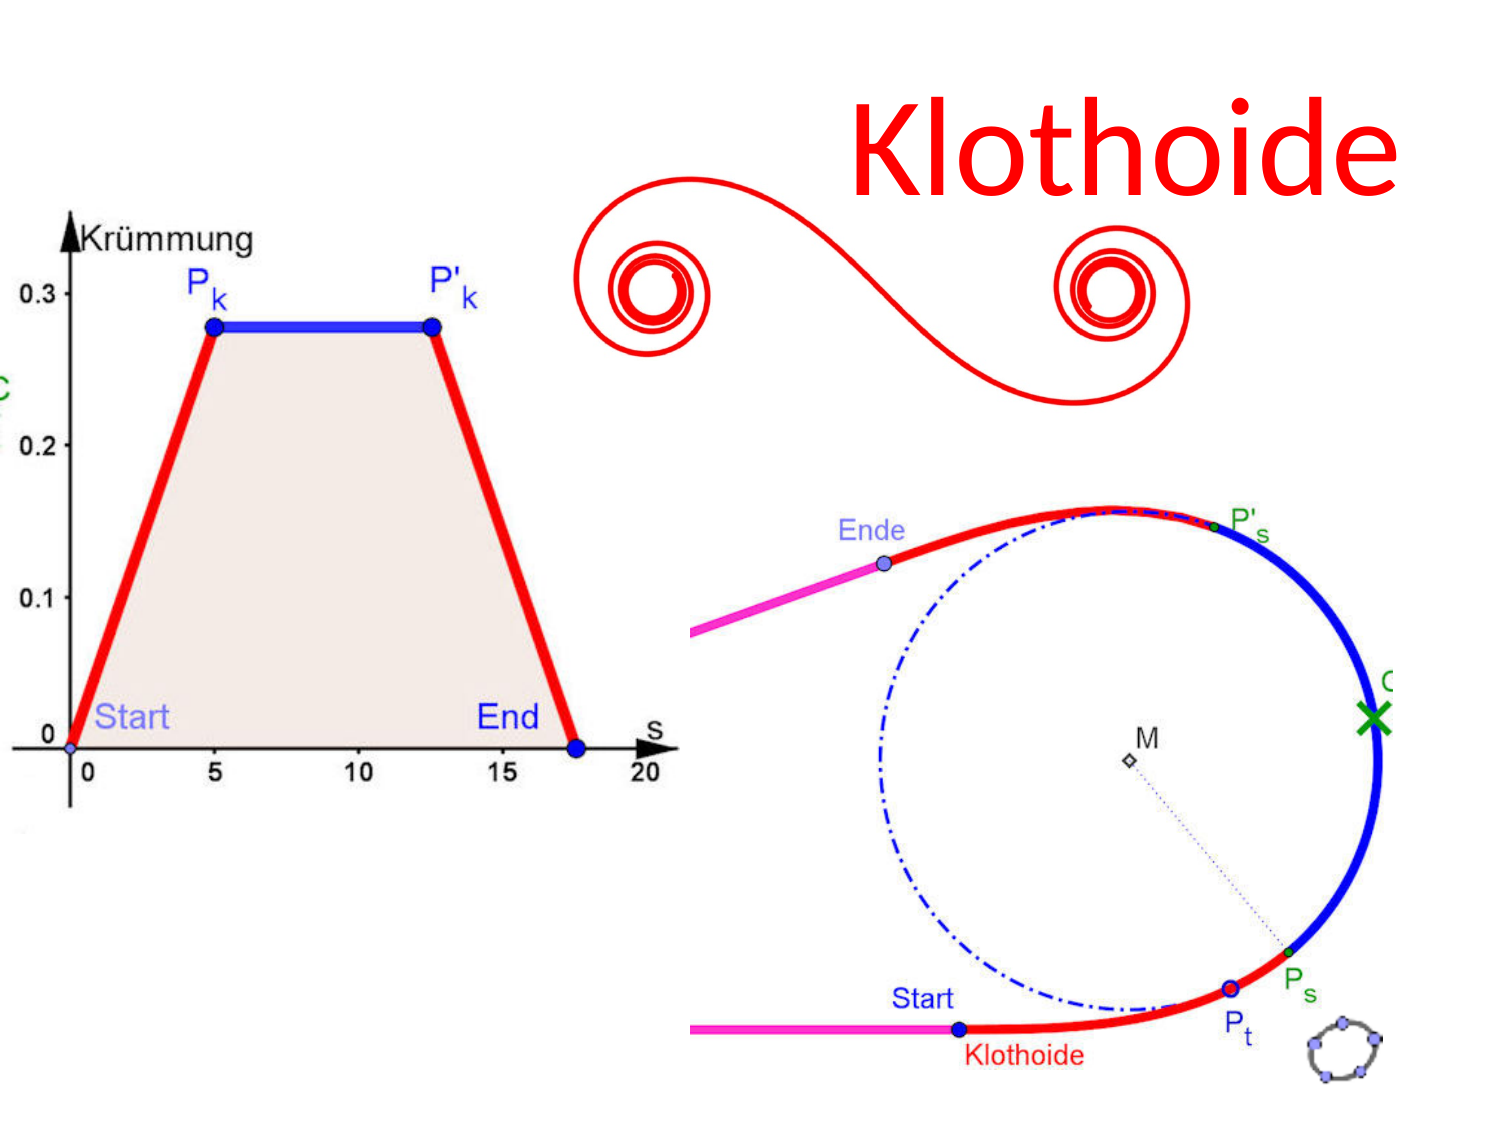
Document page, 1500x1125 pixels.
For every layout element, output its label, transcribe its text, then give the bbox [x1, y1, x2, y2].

picture [0, 160, 1211, 835]
picture [690, 491, 1394, 1090]
title Klothoide [75, 45, 1425, 233]
